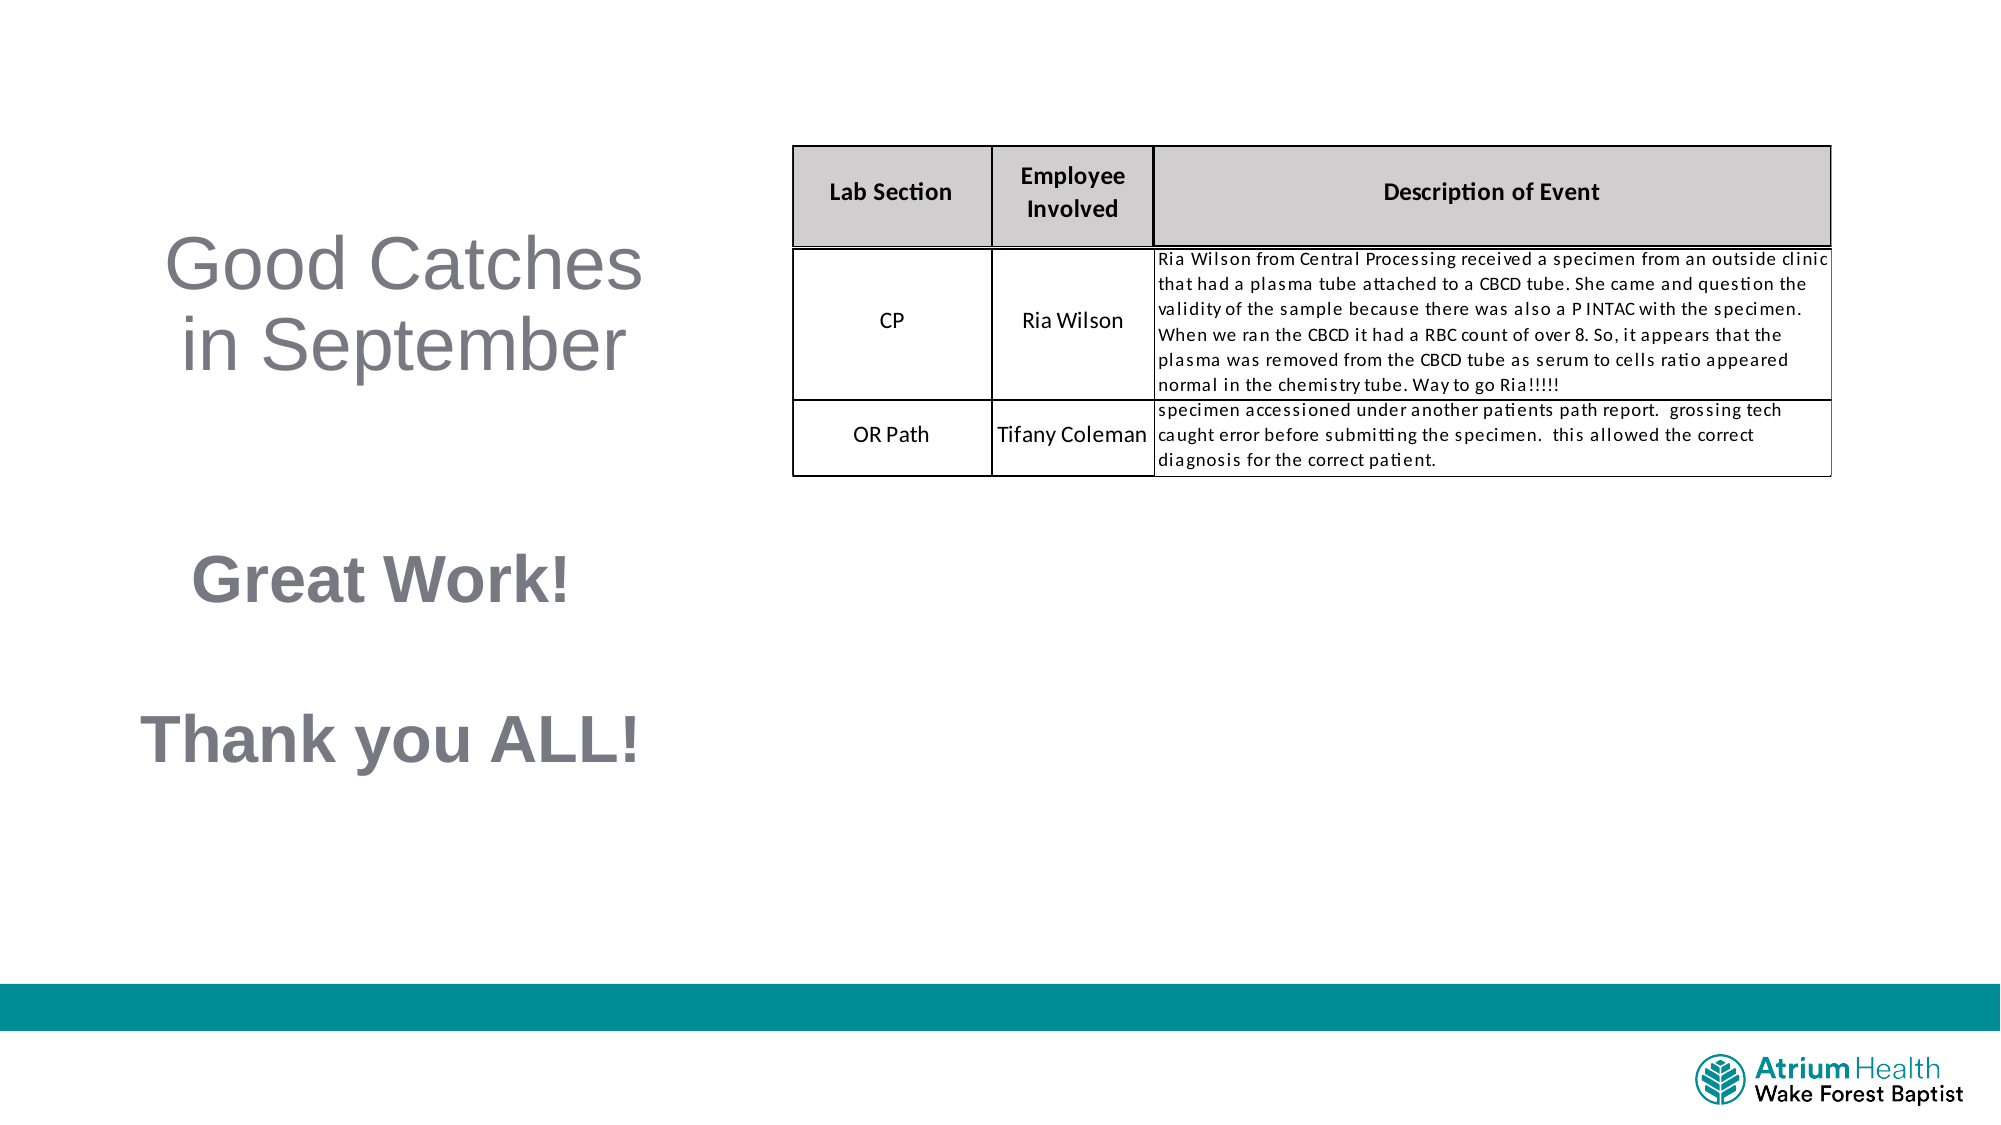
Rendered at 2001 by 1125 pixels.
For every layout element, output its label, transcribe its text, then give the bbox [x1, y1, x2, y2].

text_box Great Work! Thank you ALL! [55, 528, 727, 783]
title Good Catches in September [120, 217, 689, 393]
picture [792, 144, 1833, 478]
picture [1695, 1054, 1963, 1106]
